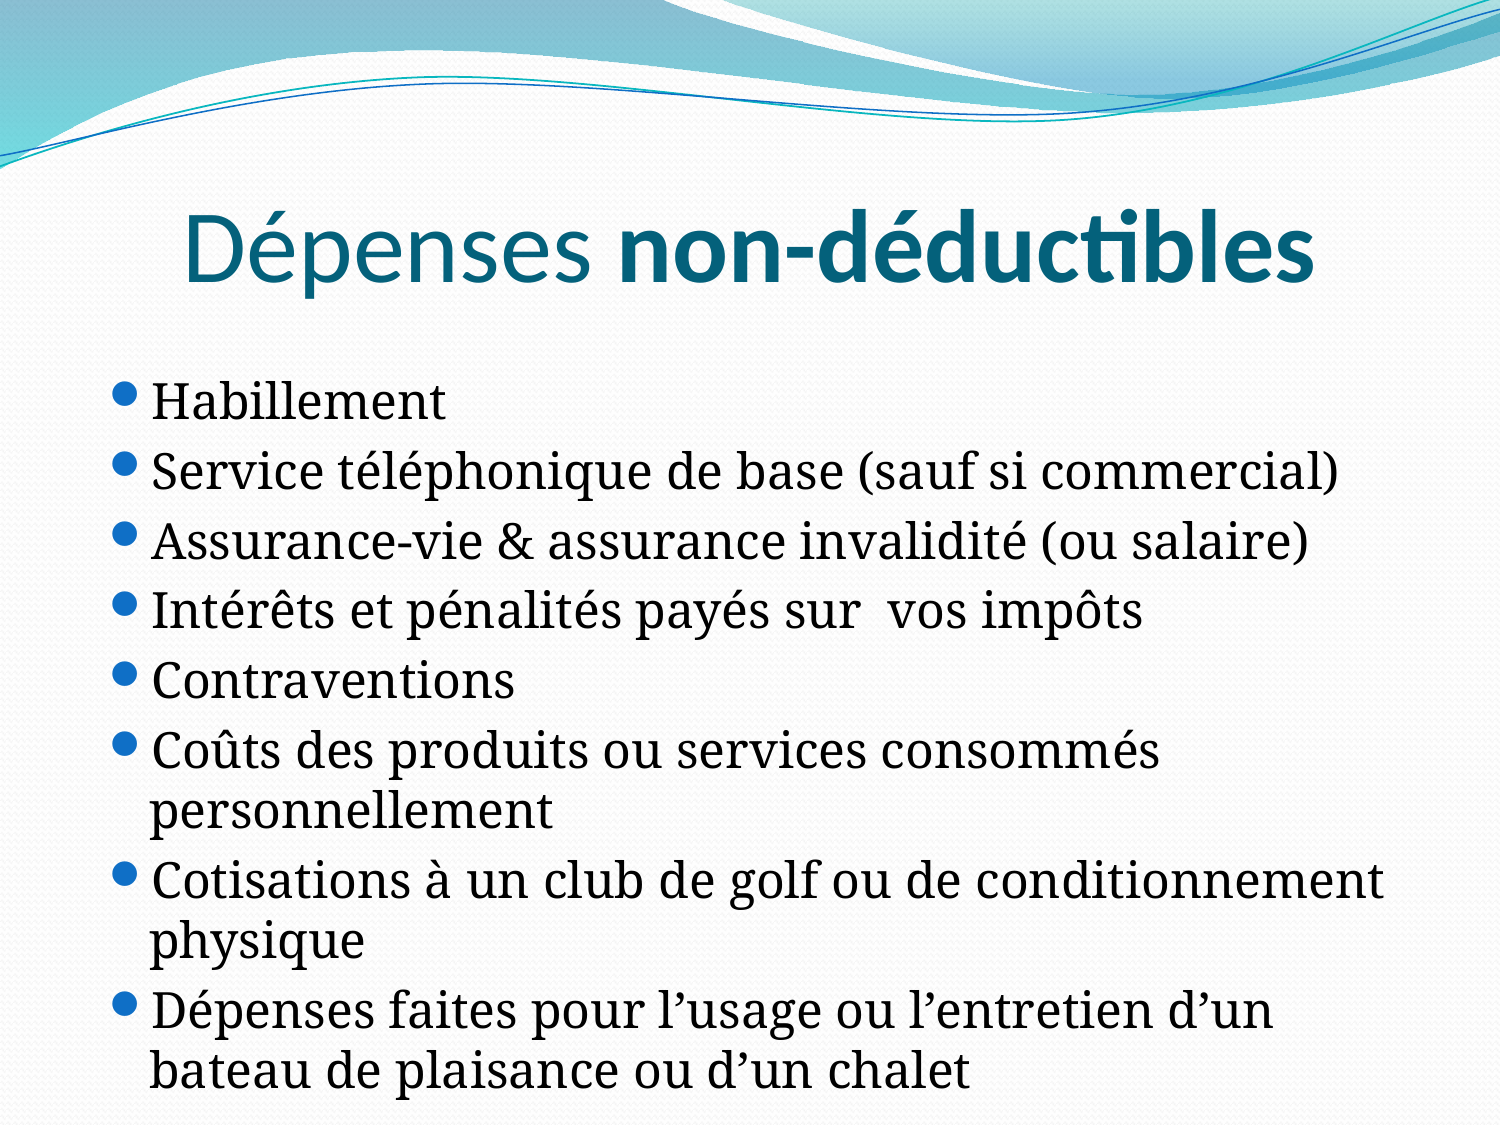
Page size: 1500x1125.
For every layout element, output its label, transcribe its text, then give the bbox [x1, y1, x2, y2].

list Habillement Service téléphonique de base (sauf si commercial) Assurance-vie & assurance invalidité (ou salaire) Intérêts et pénalités payés sur vos impôts Contraventions Coûts des produits ou services consommés personnellement Cotisations à un club de golf ou de conditionnement physique Dépenses faites pour l’usage ou l’entretien d’un bateau de plaisance ou d’un chalet [29, 361, 1459, 1125]
title Dépenses non-déductibles [75, 115, 1425, 303]
